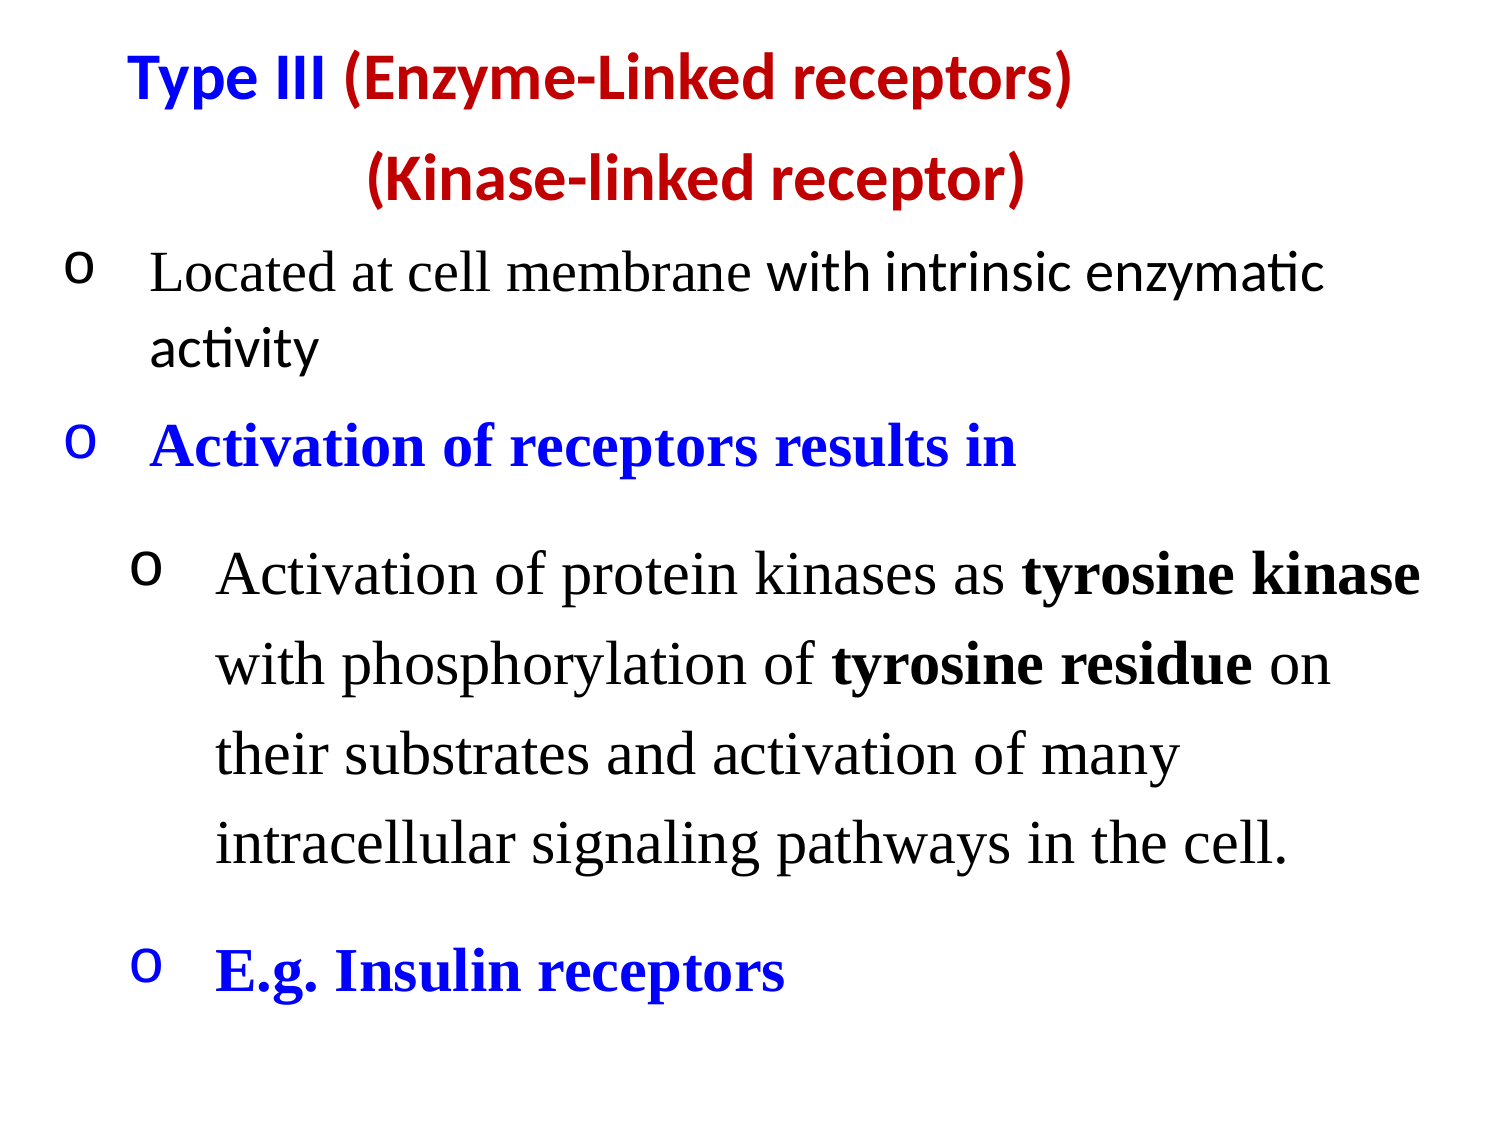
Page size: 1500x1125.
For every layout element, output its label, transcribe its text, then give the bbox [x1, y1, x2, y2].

list Type III (Enzyme-Linked receptors) (Kinase-linked receptor) Located at cell membrane with intrinsic enzymatic activity Activation of receptors results in Activation of protein kinases as tyrosine kinase with phosphorylation of tyrosine residue on their substrates and activation of many intracellular signaling pathways in the cell. E.g. Insulin receptors [37, 17, 1459, 1088]
